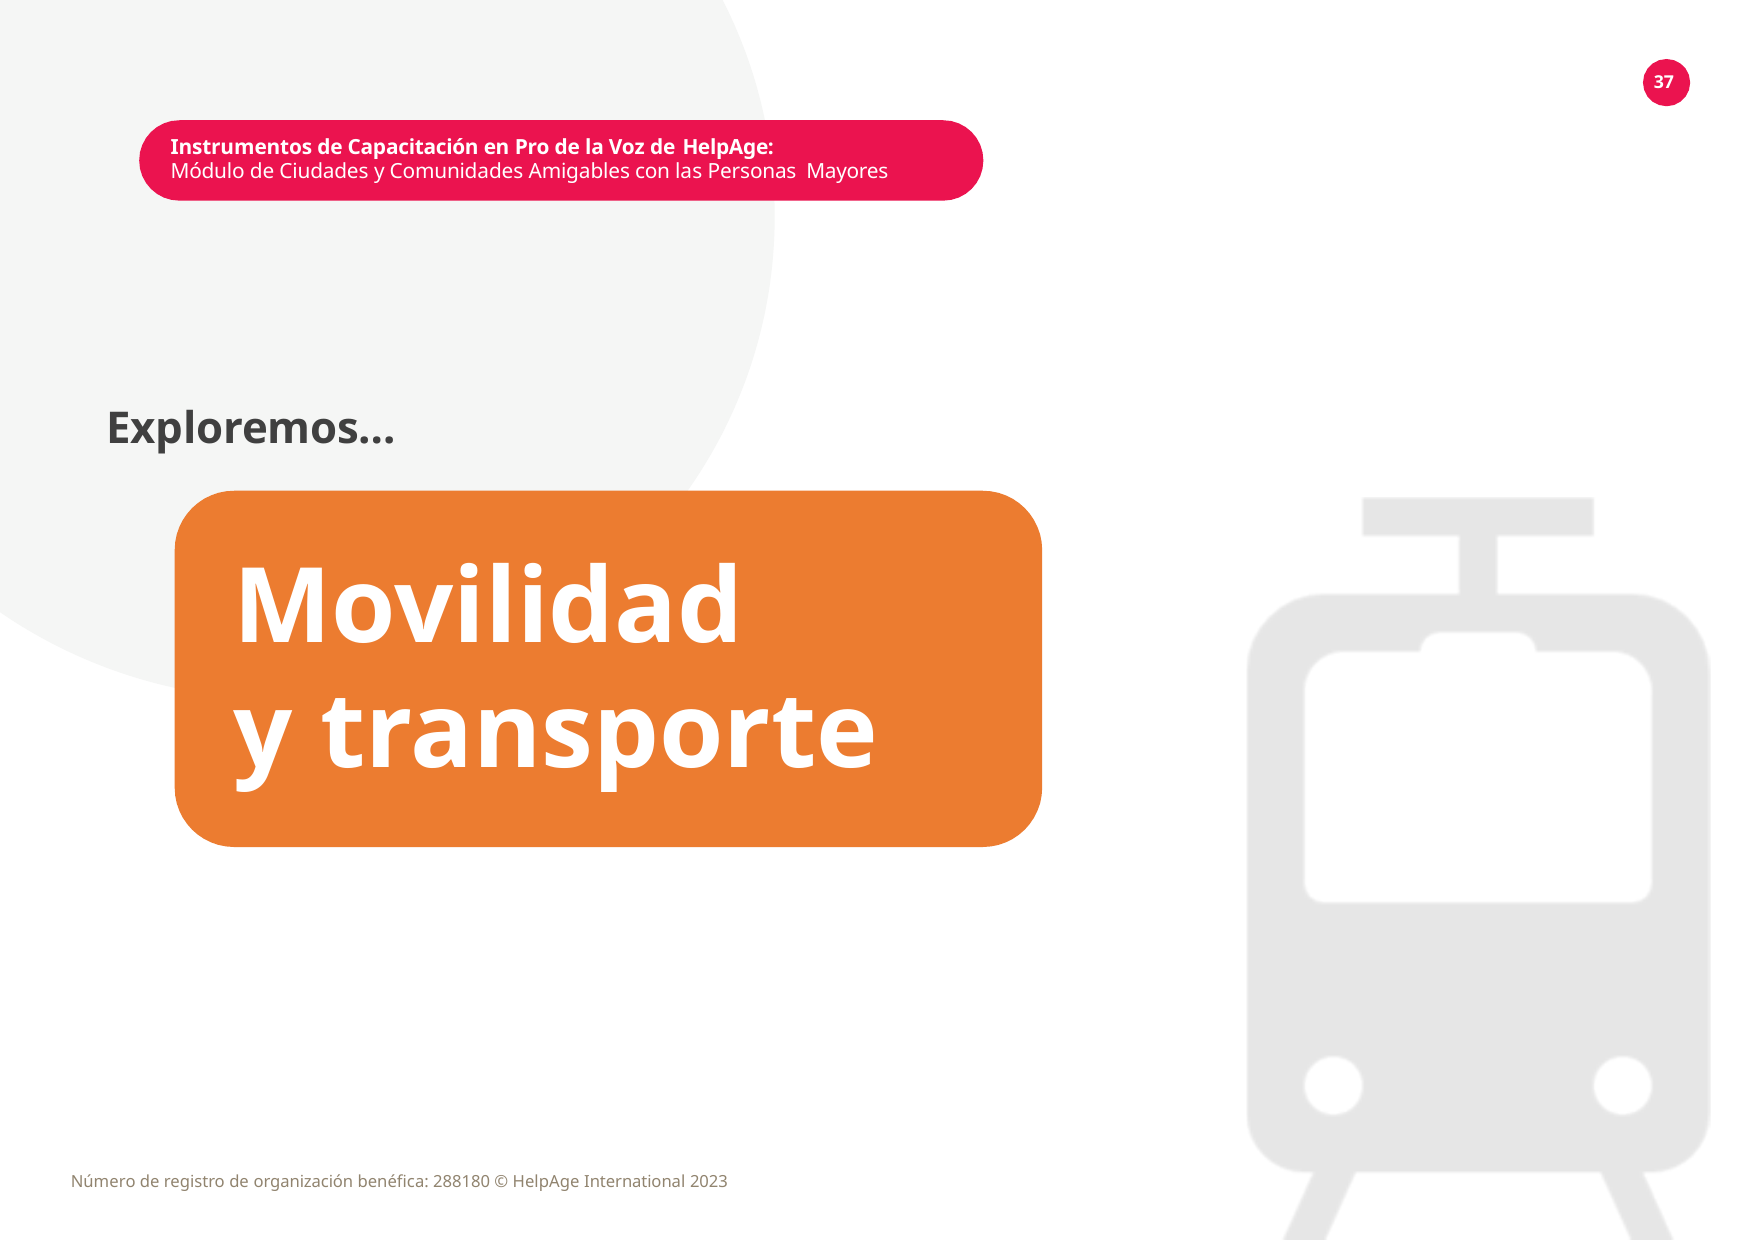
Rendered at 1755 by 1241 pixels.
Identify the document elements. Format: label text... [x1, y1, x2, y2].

text_box [1246, 497, 1711, 1240]
footer Número de registro de organización benéfica: 288180 © HelpAge International 2023 [68, 1168, 789, 1241]
text_box Movilidad y transporte [231, 708, 958, 789]
text_box 37 [1651, 68, 1682, 93]
text_box [174, 491, 1043, 848]
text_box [0, 0, 984, 700]
